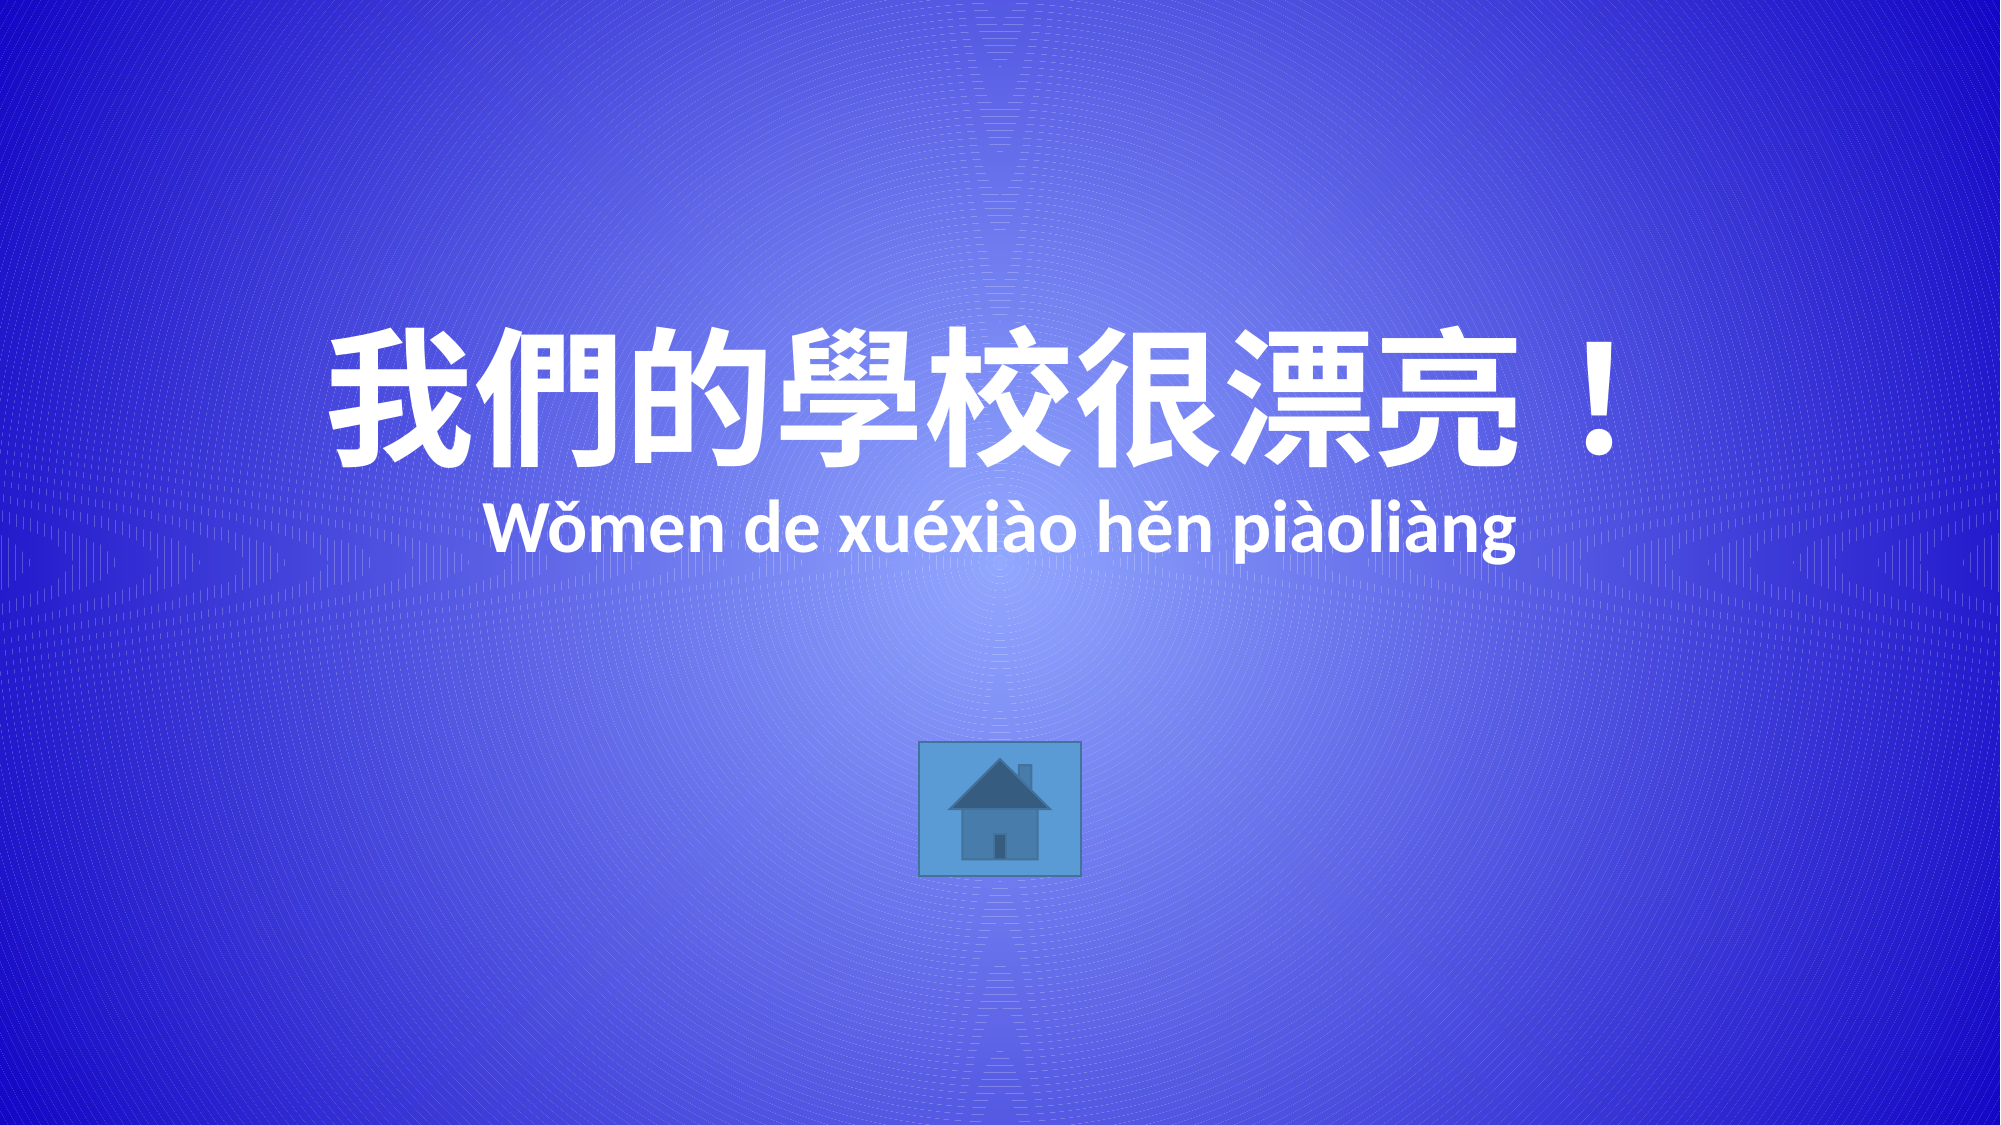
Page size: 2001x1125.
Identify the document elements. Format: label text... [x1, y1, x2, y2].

title 我們的學校很漂亮！ Wǒmen de xuéxiào hěn piàoliàng [249, 184, 1750, 576]
